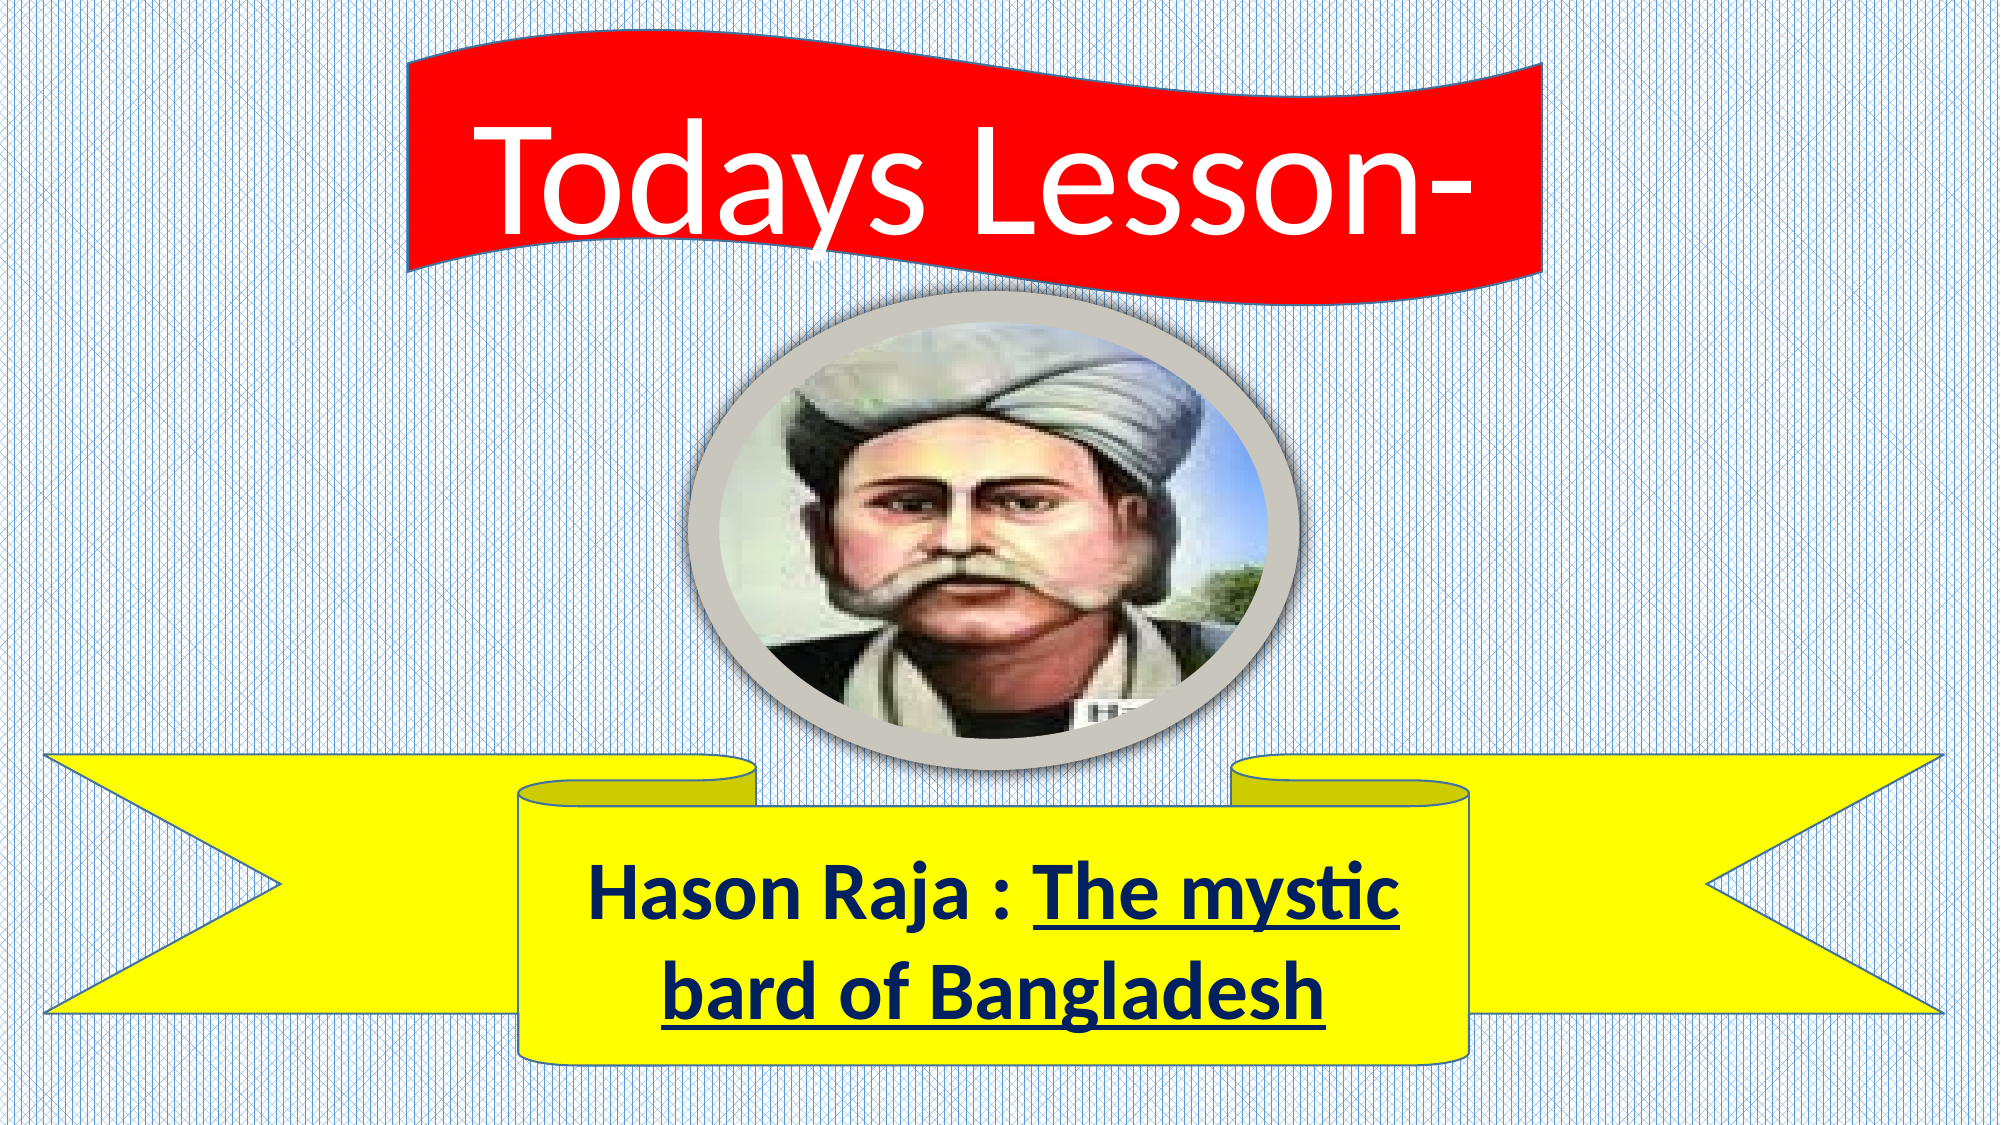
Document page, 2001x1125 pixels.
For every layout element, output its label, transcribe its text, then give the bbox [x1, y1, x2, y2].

picture [703, 306, 1284, 755]
text_box Todays Lesson- [407, 28, 1543, 307]
text_box Hason Raja : The mystic bard of Bangladesh [42, 753, 1945, 1067]
